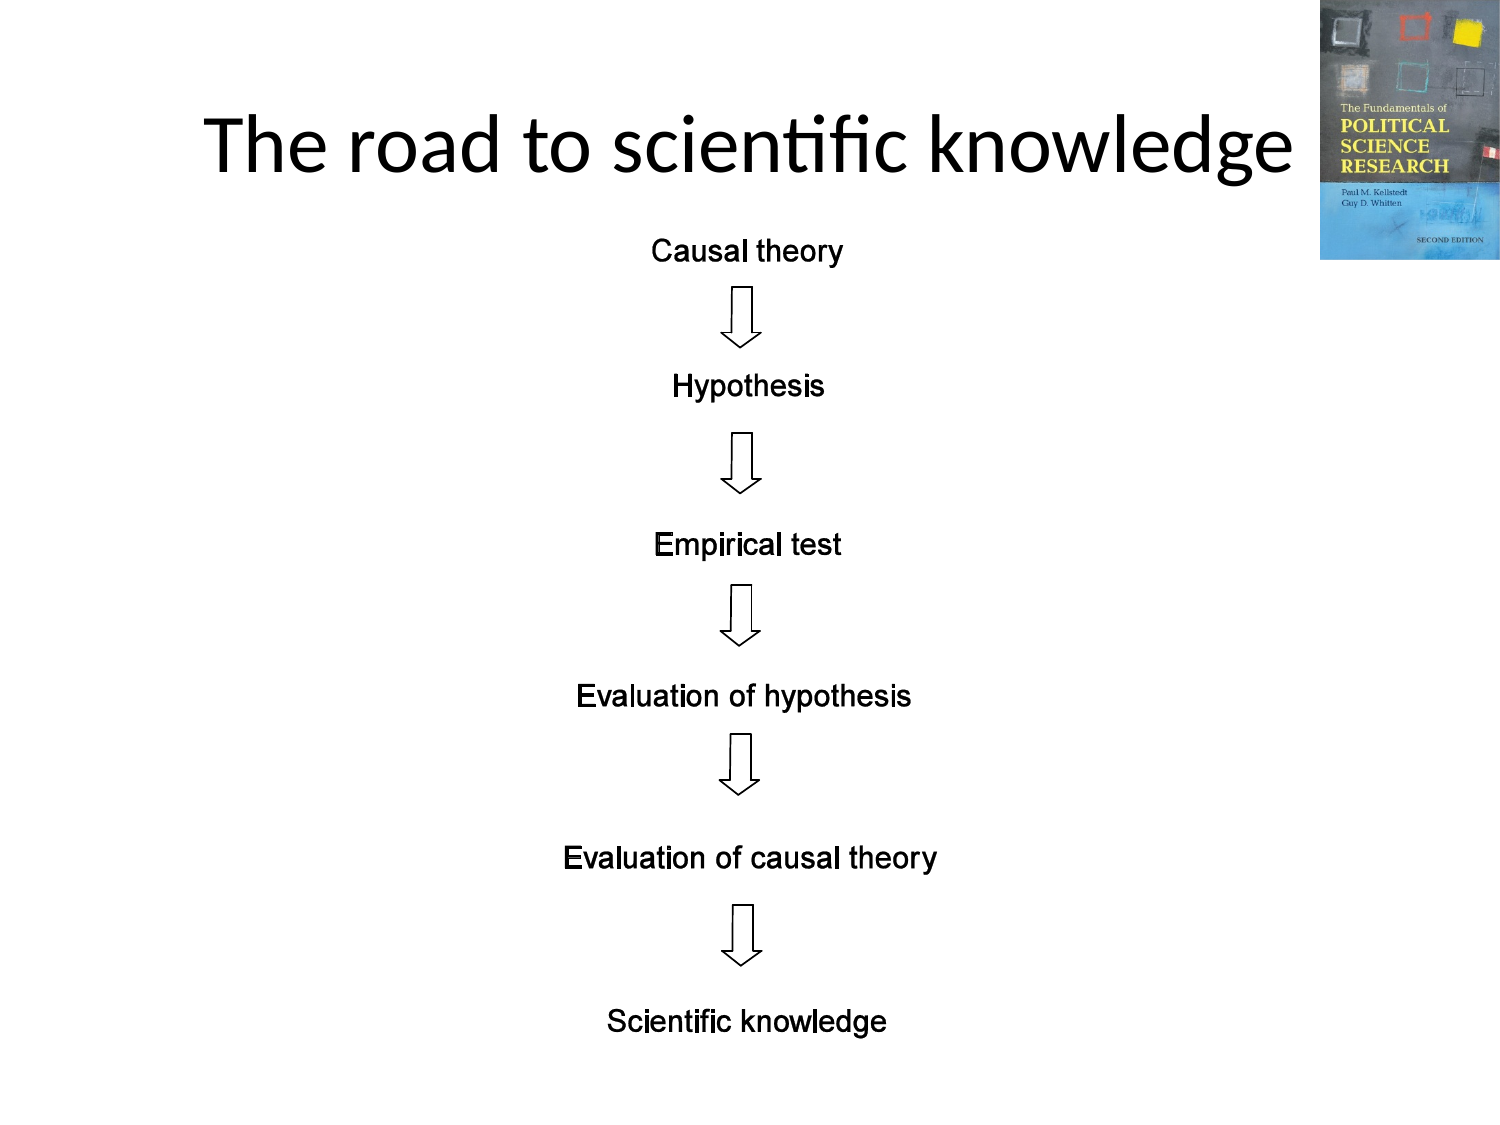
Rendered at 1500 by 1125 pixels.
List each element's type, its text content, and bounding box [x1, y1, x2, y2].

picture [1320, 0, 1500, 260]
title The road to scientific knowledge [75, 45, 1425, 233]
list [562, 228, 938, 1039]
